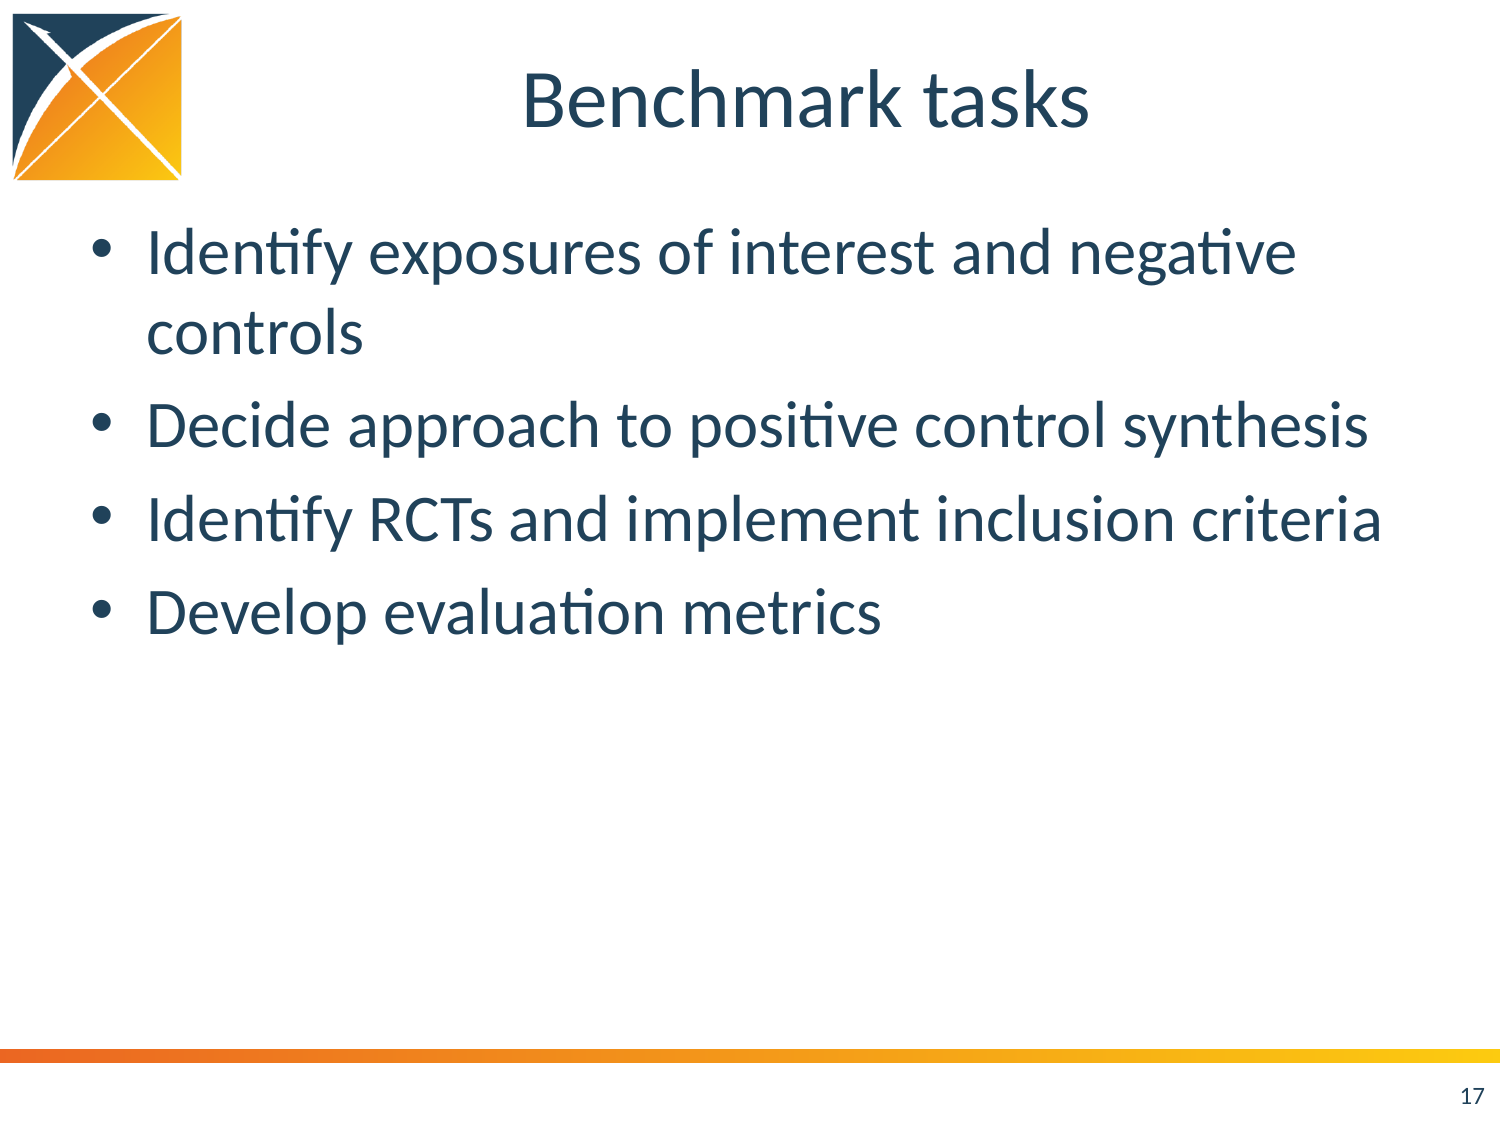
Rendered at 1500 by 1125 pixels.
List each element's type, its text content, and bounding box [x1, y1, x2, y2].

title Benchmark tasks [187, 24, 1425, 163]
list Identify exposures of interest and negative controls Decide approach to positive control synthesis Identify RCTs and implement inclusion criteria Develop evaluation metrics [75, 200, 1425, 1005]
slide_number 17 [1149, 1065, 1500, 1125]
picture [0, 0, 206, 200]
